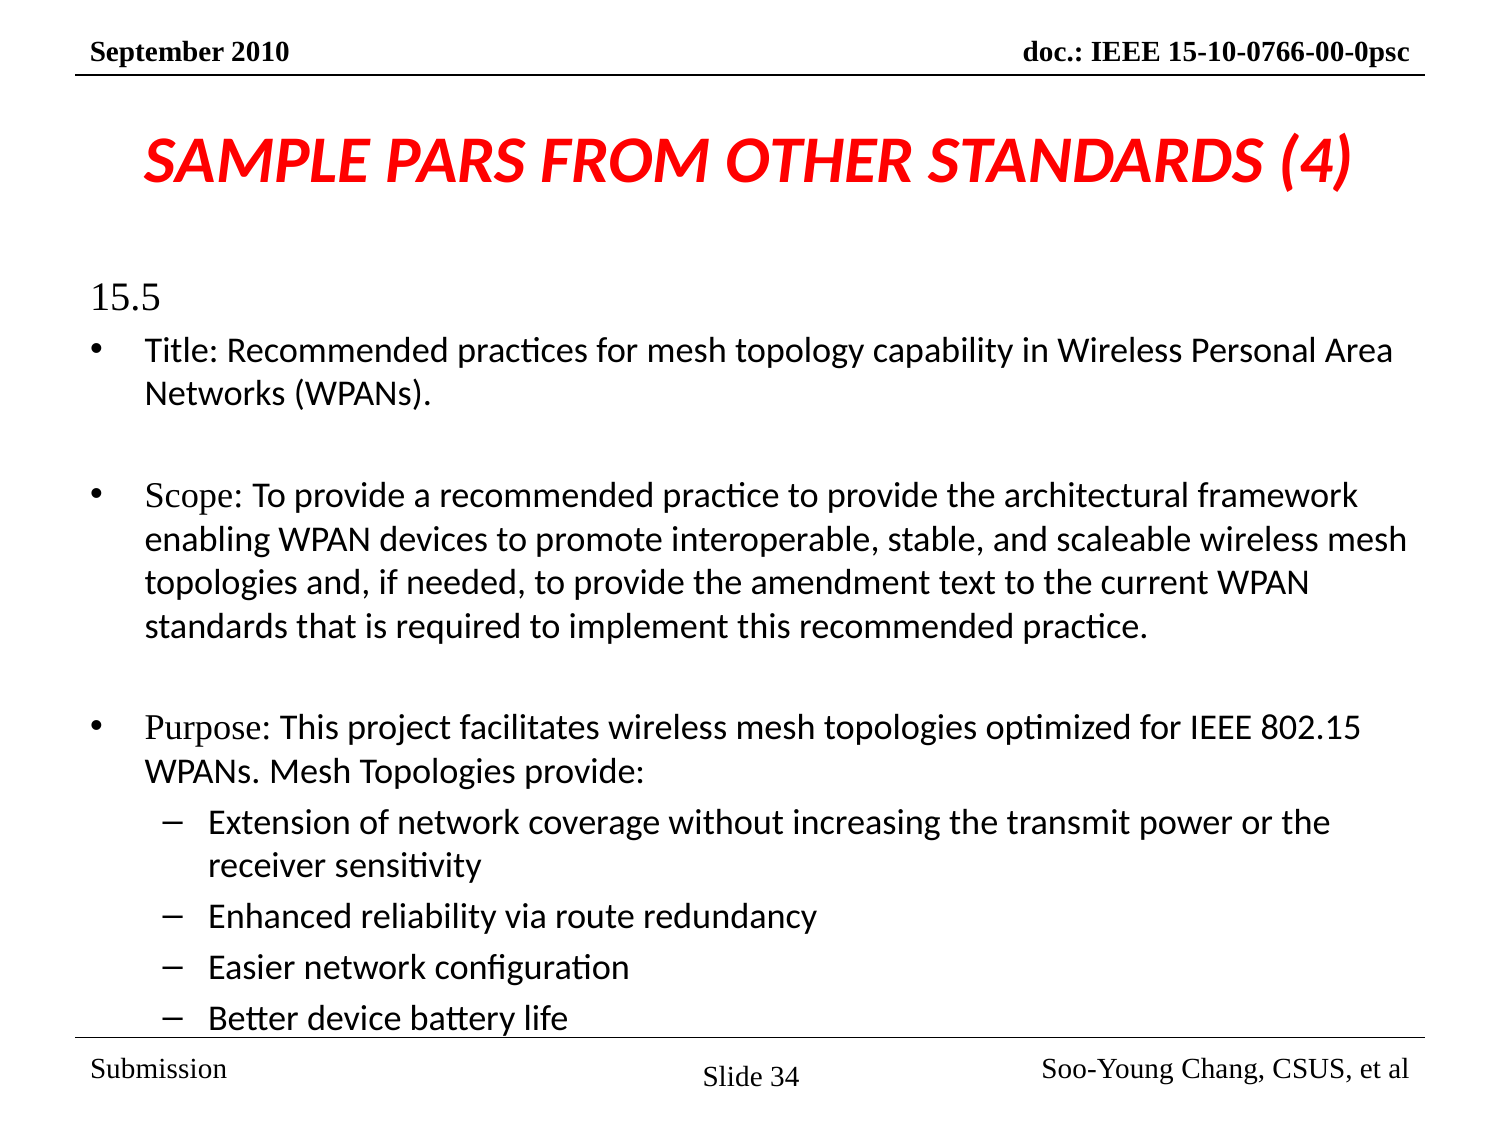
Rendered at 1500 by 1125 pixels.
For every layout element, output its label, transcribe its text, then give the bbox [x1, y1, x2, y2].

title SAMPLE PARS FROM OTHER STANDARDS (4) [75, 62, 1425, 250]
text_box Slide 34 [687, 1049, 815, 1100]
list 15.5 Title: Recommended practices for mesh topology capability in Wireless Personal Area Networks (WPANs). Scope: To provide a recommended practice to provide the architectural framework enabling WPAN devices to promote interoperable, stable, and scaleable wireless mesh topologies and, if needed, to provide the amendment text to the current WPAN standards that is required to implement this recommended practice. Purpose: This project facilitates wireless mesh topologies optimized for IEEE 802.15 WPANs. Mesh Topologies provide: Extension of network coverage without increasing the transmit power or the receiver sensitivity Enhanced reliability via route redundancy Easier network configuration Better device battery life [75, 262, 1438, 1050]
